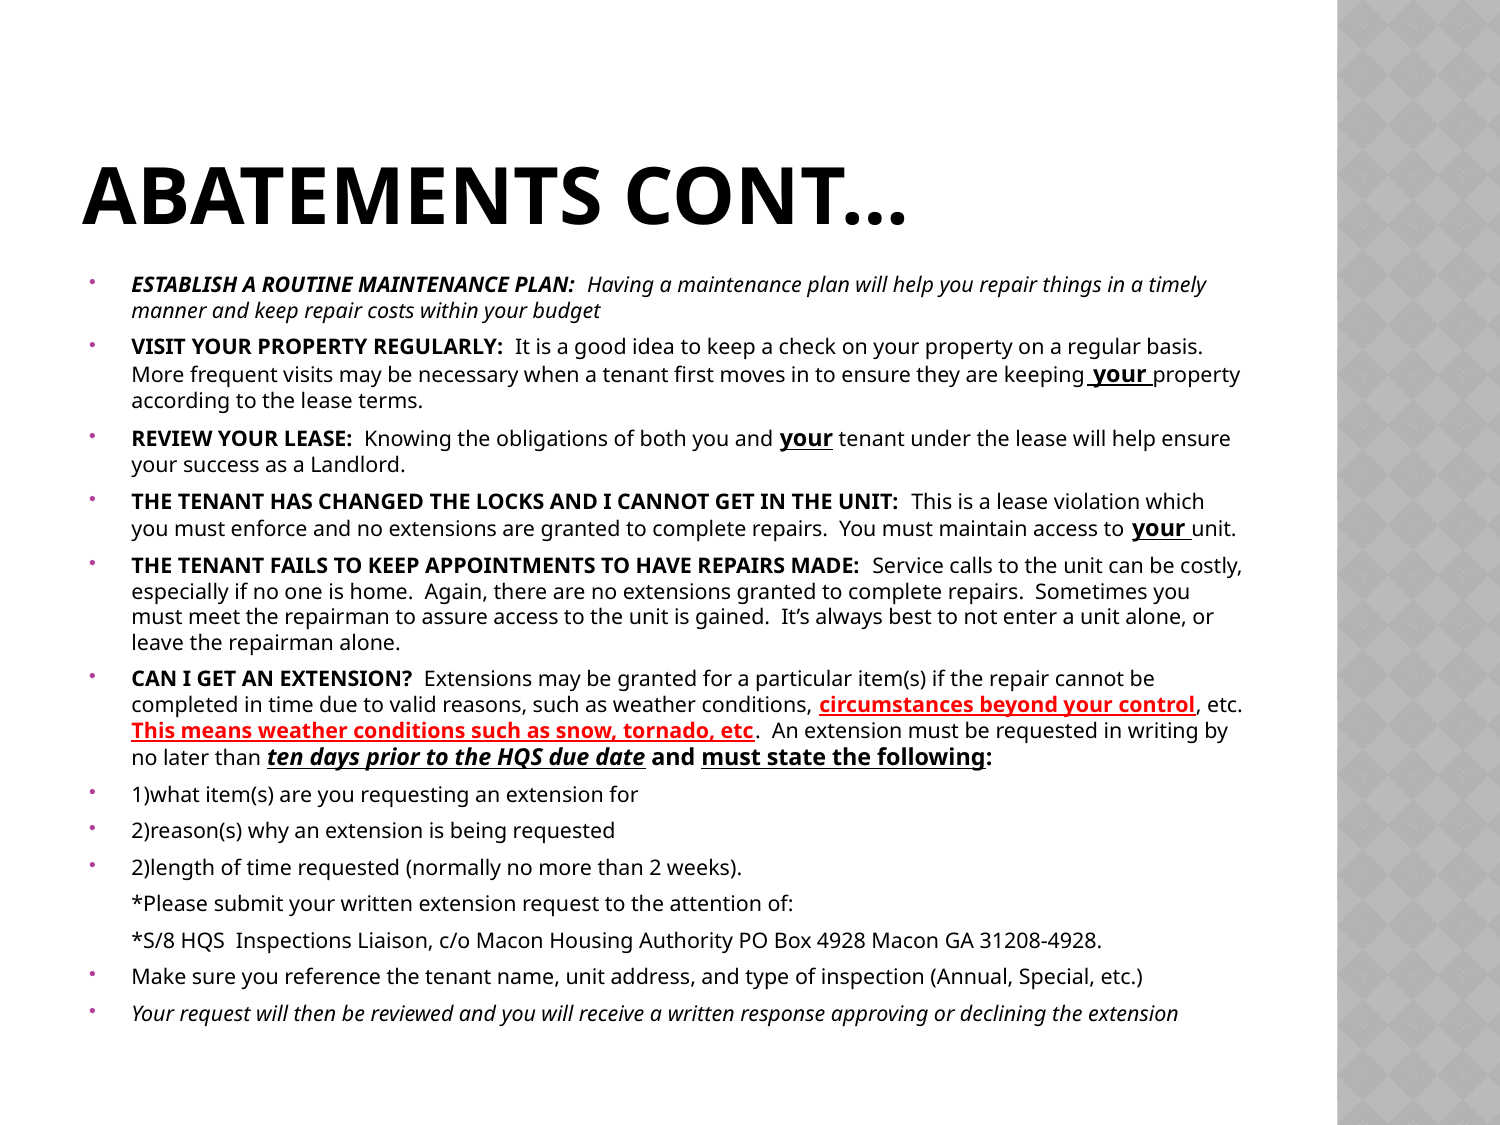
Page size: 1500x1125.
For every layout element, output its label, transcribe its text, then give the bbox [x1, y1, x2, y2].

title Abatements cont… [75, 52, 1263, 240]
list ESTABLISH A ROUTINE MAINTENANCE PLAN: Having a maintenance plan will help you repair things in a timely manner and keep repair costs within your budget VISIT YOUR PROPERTY REGULARLY: It is a good idea to keep a check on your property on a regular basis. More frequent visits may be necessary when a tenant first moves in to ensure they are keeping your property according to the lease terms. REVIEW YOUR LEASE: Knowing the obligations of both you and your tenant under the lease will help ensure your success as a Landlord. THE TENANT HAS CHANGED THE LOCKS AND I CANNOT GET IN THE UNIT: This is a lease violation which you must enforce and no extensions are granted to complete repairs. You must maintain access to your unit. THE TENANT FAILS TO KEEP APPOINTMENTS TO HAVE REPAIRS MADE: Service calls to the unit can be costly, especially if no one is home. Again, there are no extensions granted to complete repairs. Sometimes you must meet the repairman to assure access to the unit is gained. It’s always best to not enter a unit alone, or leave the repairman alone. CAN I GET AN EXTENSION? Extensions may be granted for a particular item(s) if the repair cannot be completed in time due to valid reasons, such as weather conditions, circumstances beyond your control, etc. This means weather conditions such as snow, tornado, etc. An extension must be requested in writing by no later than ten days prior to the HQS due date and must state the following: 1)what item(s) are you requesting an extension for 2)reason(s) why an extension is being requested 2)length of time requested (normally no more than 2 weeks). *Please submit your written extension request to the attention of: *S/8 HQS Inspections Liaison, c/o Macon Housing Authority PO Box 4928 Macon GA 31208-4928. Make sure you reference the tenant name, unit address, and type of inspection (Annual, Special, etc.) Your request will then be reviewed and you will receive a written response approving or declining the extension [75, 264, 1263, 1059]
